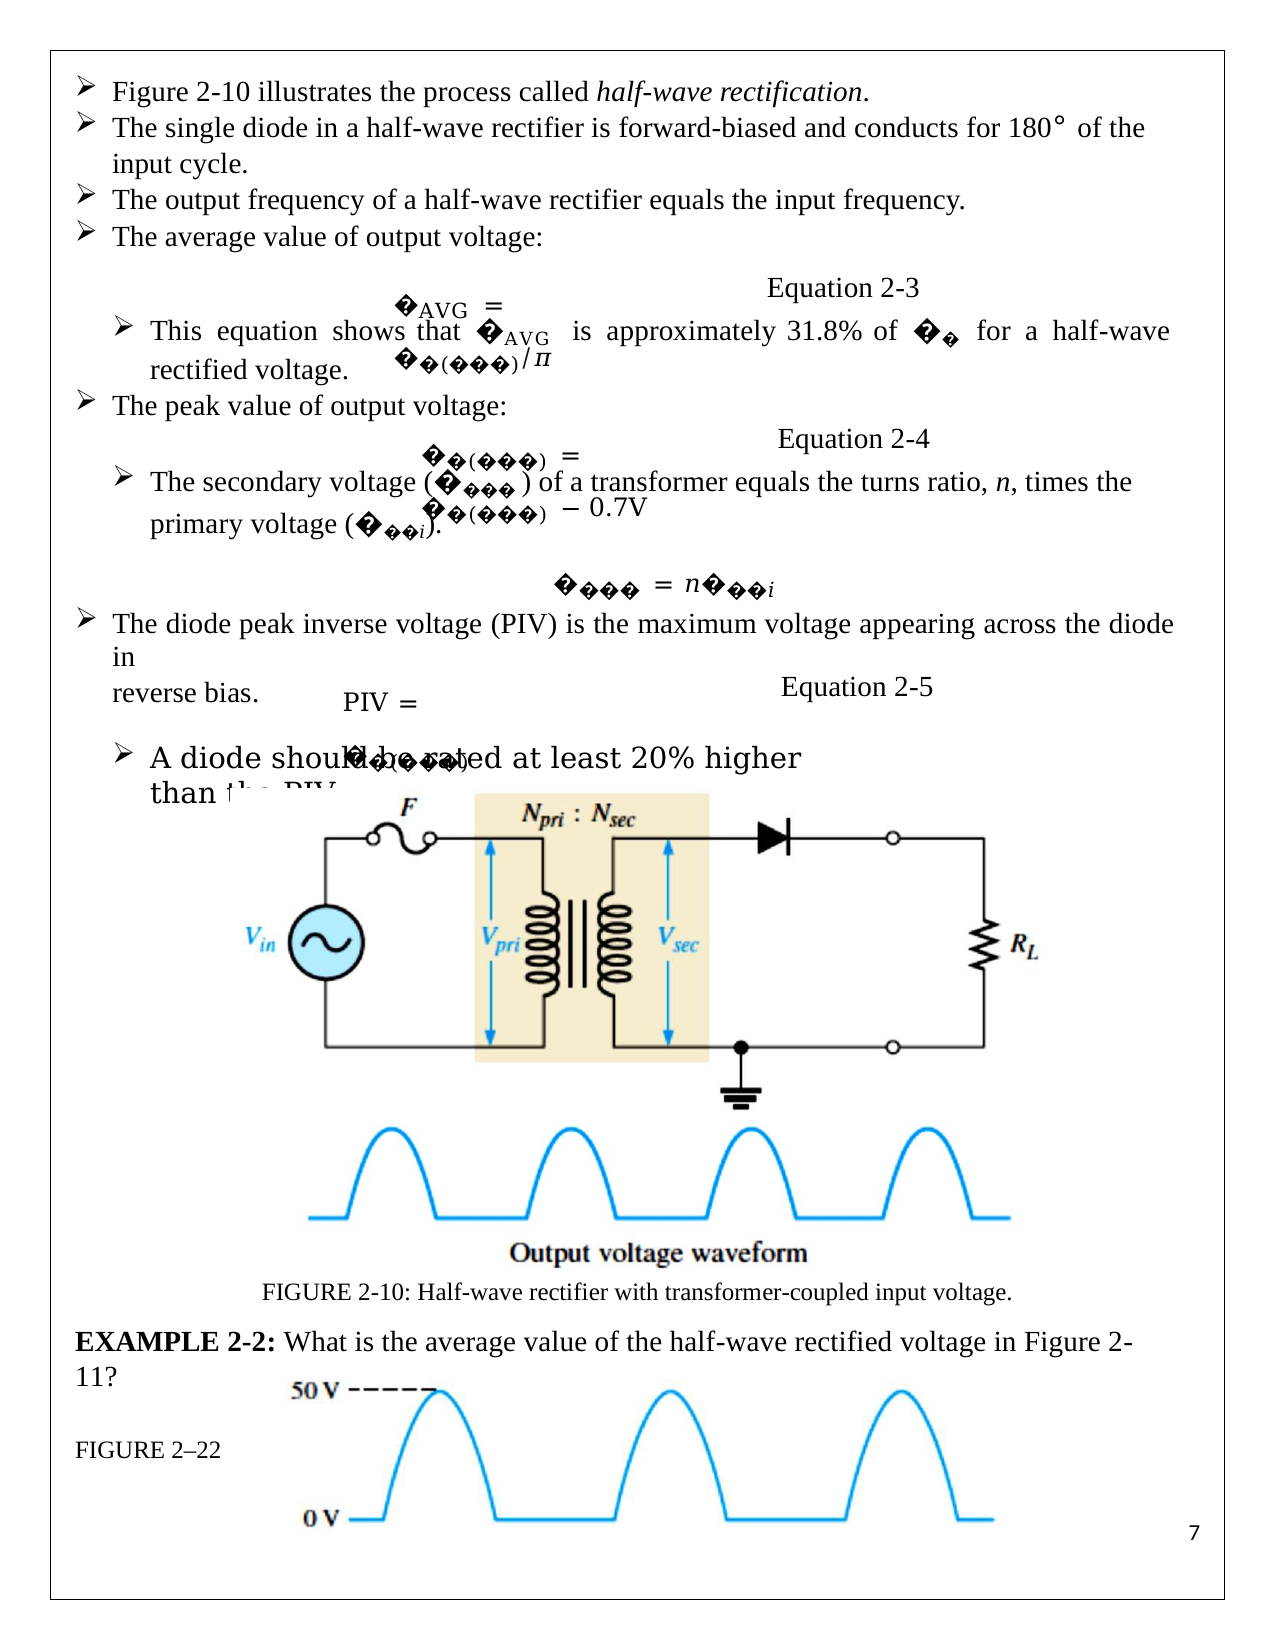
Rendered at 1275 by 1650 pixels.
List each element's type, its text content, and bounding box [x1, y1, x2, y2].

text_box �AVG = ��(���)⁄𝜋 [391, 274, 609, 308]
text_box PIV = ��(���) [340, 672, 505, 709]
text_box This equation shows that �AVG is approximately 31.8% of �� for a half-wave rectified voltage. The peak value of output voltage: [72, 308, 1203, 419]
text_box Equation 2-5 [778, 666, 935, 704]
text_box Equation 2-3 [764, 268, 921, 306]
slide_number 1 [1172, 1517, 1205, 1549]
text_box [230, 788, 1050, 1114]
text_box [299, 1111, 1024, 1271]
text_box A diode should be rated at least 20% higher than the PIV. [110, 739, 862, 776]
text_box ��(���) = ��(���) − 0.7V [419, 425, 715, 457]
text_box Equation 2-4 [775, 419, 932, 456]
text_box [273, 1368, 1011, 1545]
text_box The secondary voltage (���� ) of a transformer equals the turns ratio, n, times the primary voltage (���𝑖). ���� = 𝑛���𝑖 The diode peak inverse voltage (PIV) is the maximum voltage appearing across the diode in reverse bias. [72, 457, 1202, 650]
text_box FIGURE 2–22 [72, 1433, 224, 1466]
text_box Figure 2-10 illustrates the process called half-wave rectification. The single diode in a half-wave rectifier is forward-biased and conducts for 180° of the input cycle. The output frequency of a half-wave rectifier equals the input frequency. The average value of output voltage: [72, 72, 1203, 255]
text_box FIGURE 2-10: Half-wave rectifier with transformer-coupled input voltage. EXAMPLE 2-2: What is the average value of the half-wave rectified voltage in Figure 2-11? [72, 1275, 1172, 1360]
